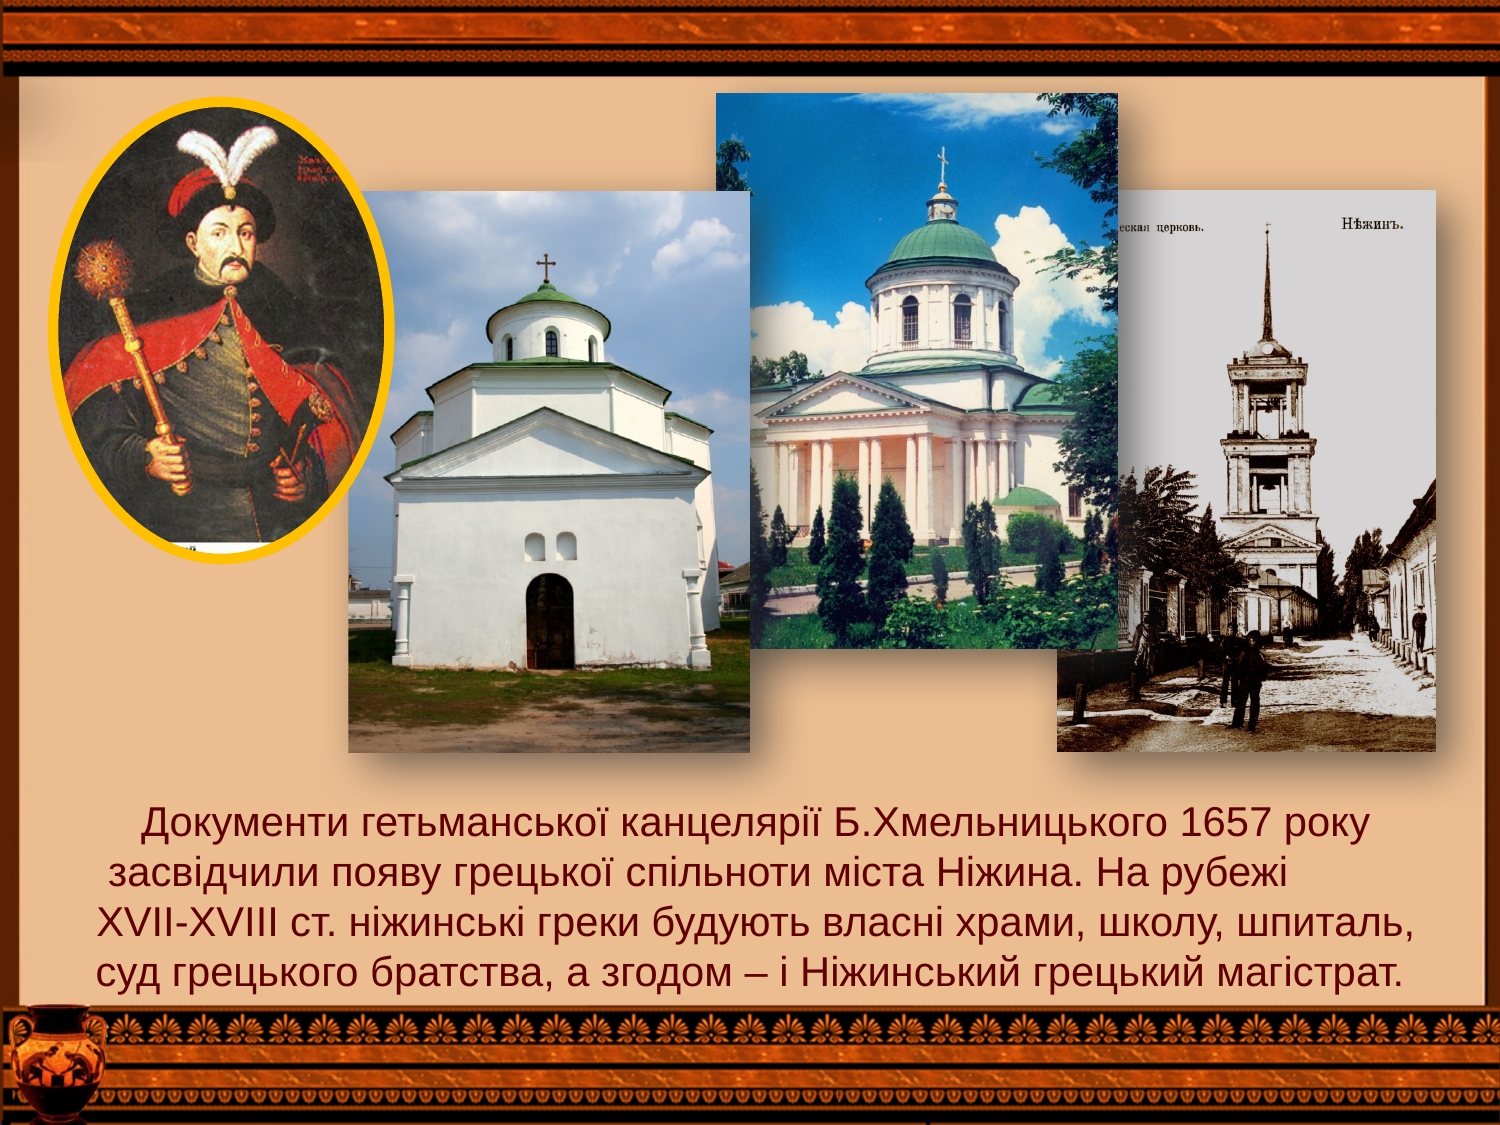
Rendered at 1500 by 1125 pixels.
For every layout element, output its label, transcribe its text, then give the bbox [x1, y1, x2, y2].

list Документи гетьманської канцелярії Б.Хмельницького 1657 року засвідчили появу грецької спільноти міста Ніжина. На рубежі XVII-XVIII ст. ніжинські греки будують власні храми, школу, шпиталь, суд грецького братства, а згодом – і Ніжинський грецький магістрат. [52, 786, 1459, 1036]
picture [0, 0, 1500, 1125]
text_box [52, 92, 1436, 753]
